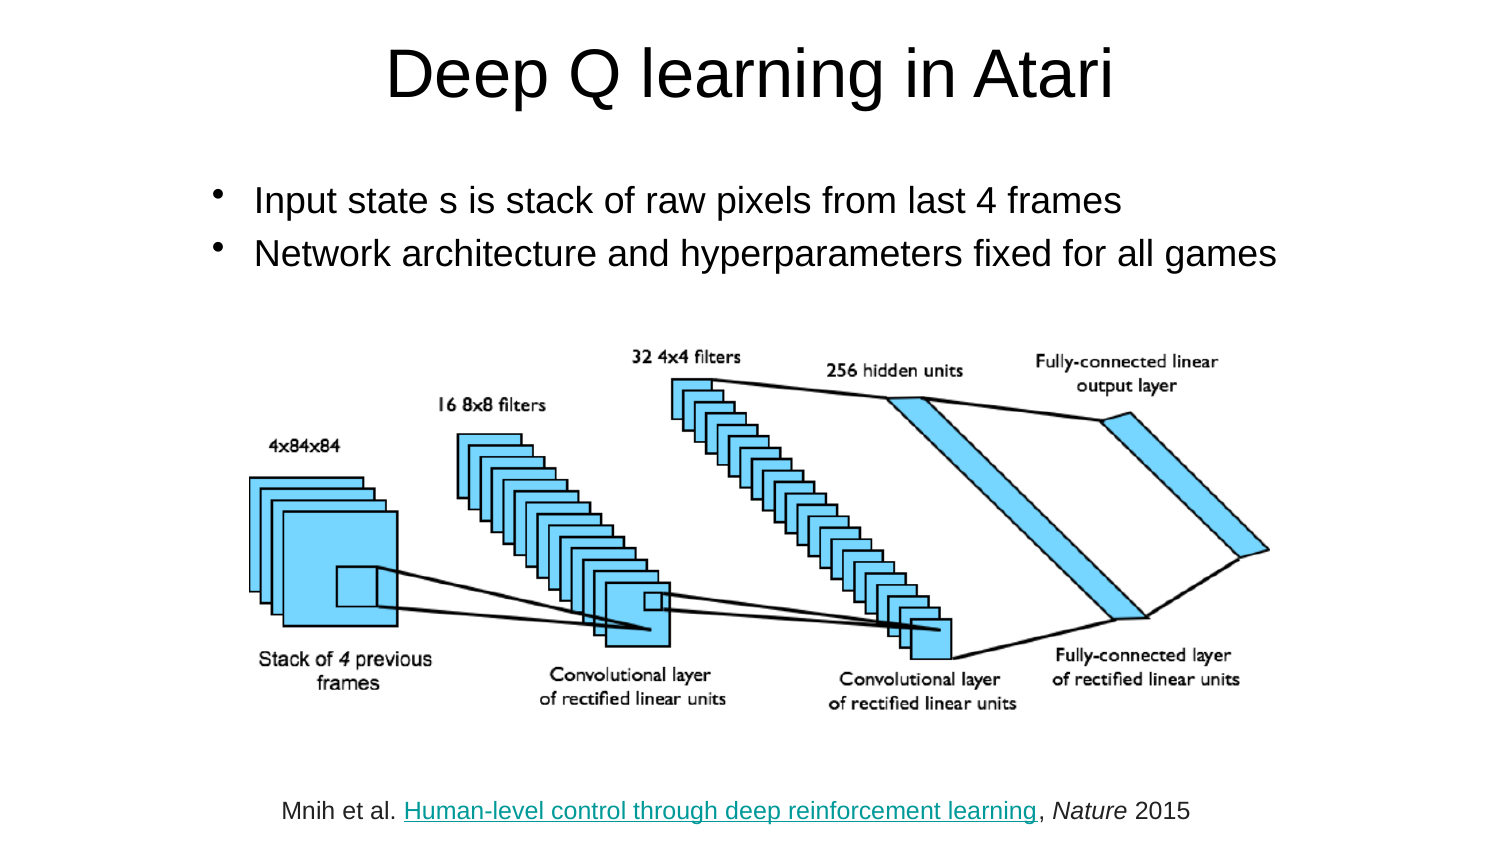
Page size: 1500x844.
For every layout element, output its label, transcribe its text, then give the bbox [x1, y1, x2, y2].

title Deep Q learning in Atari [243, 0, 1257, 141]
list Input state s is stack of raw pixels from last 4 frames Network architecture and hyperparameters fixed for all games [196, 168, 1304, 689]
text_box Mnih et al. Human-level control through deep reinforcement learning, Nature 2015 [253, 787, 1219, 831]
picture [224, 337, 1277, 727]
